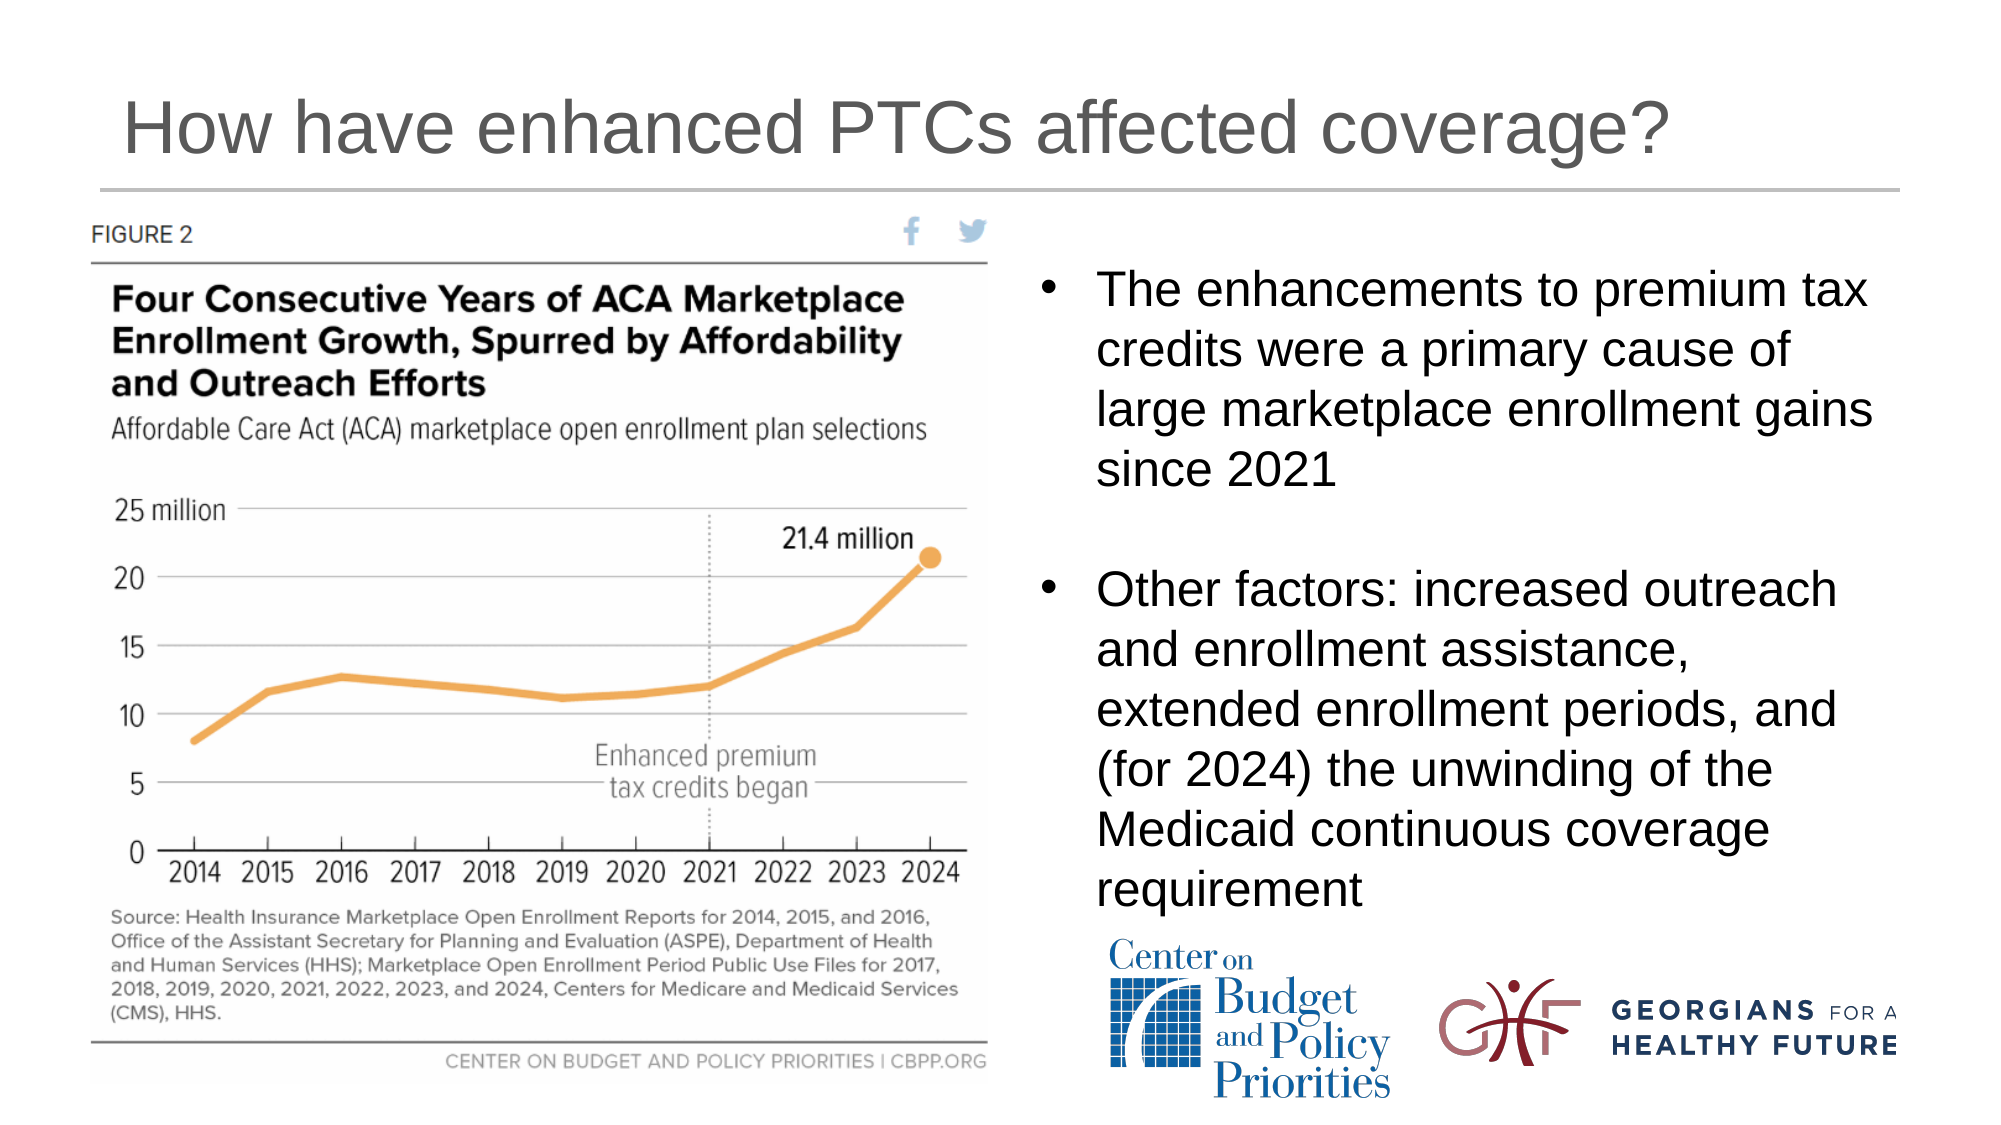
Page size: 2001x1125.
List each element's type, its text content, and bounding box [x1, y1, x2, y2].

text_box The enhancements to premium tax credits were a primary cause of large marketplace enrollment gains since 2021 Other factors: increased outreach and enrollment assistance, extended enrollment periods, and (for 2024) the unwinding of the Medicaid continuous coverage requirement [1029, 249, 1902, 925]
picture [1098, 931, 1398, 1107]
picture [1438, 977, 1896, 1067]
title How have enhanced PTCs affected coverage? [122, 78, 1896, 162]
picture [74, 202, 1026, 1097]
